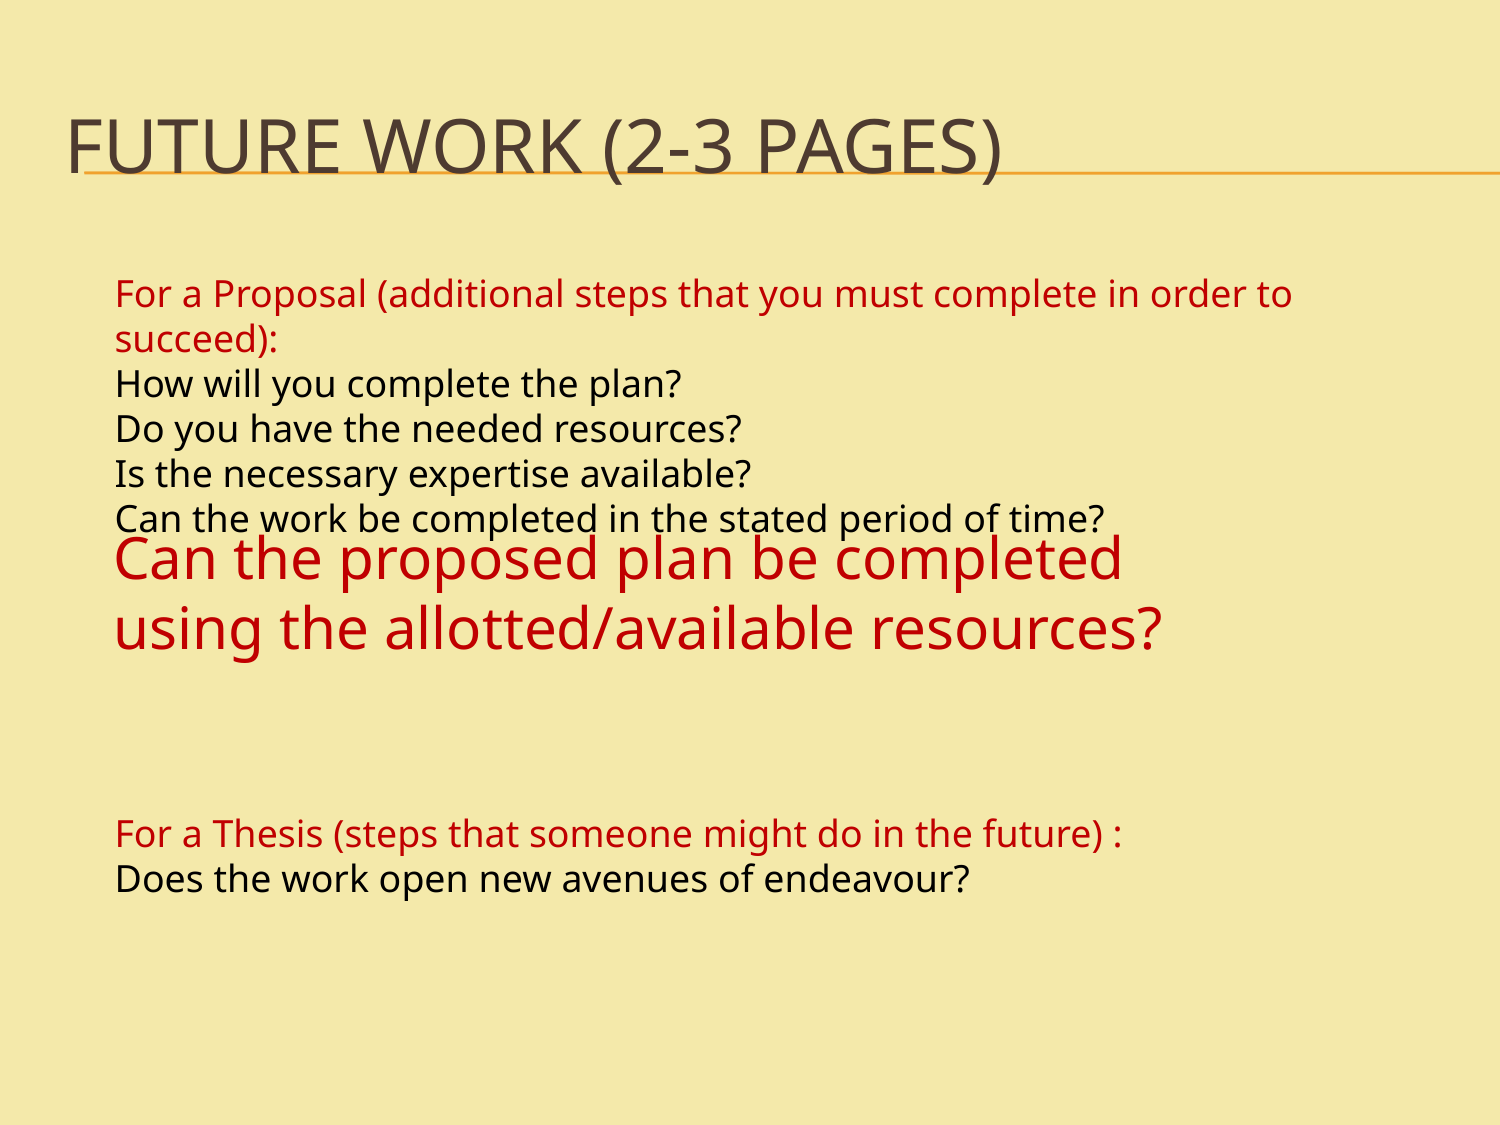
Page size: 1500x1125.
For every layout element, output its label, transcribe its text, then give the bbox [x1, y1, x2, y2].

text_box For a Proposal (additional steps that you must complete in order to succeed): How will you complete the plan? Do you have the needed resources? Is the necessary expertise available? Can the work be completed in the stated period of time? For a Thesis (steps that someone might do in the future) : Does the work open new avenues of endeavour? [99, 262, 1438, 1125]
text_box Can the proposed plan be completed using the allotted/available resources? [98, 514, 1261, 669]
title Future Work (2-3 pages) [49, 75, 1475, 213]
